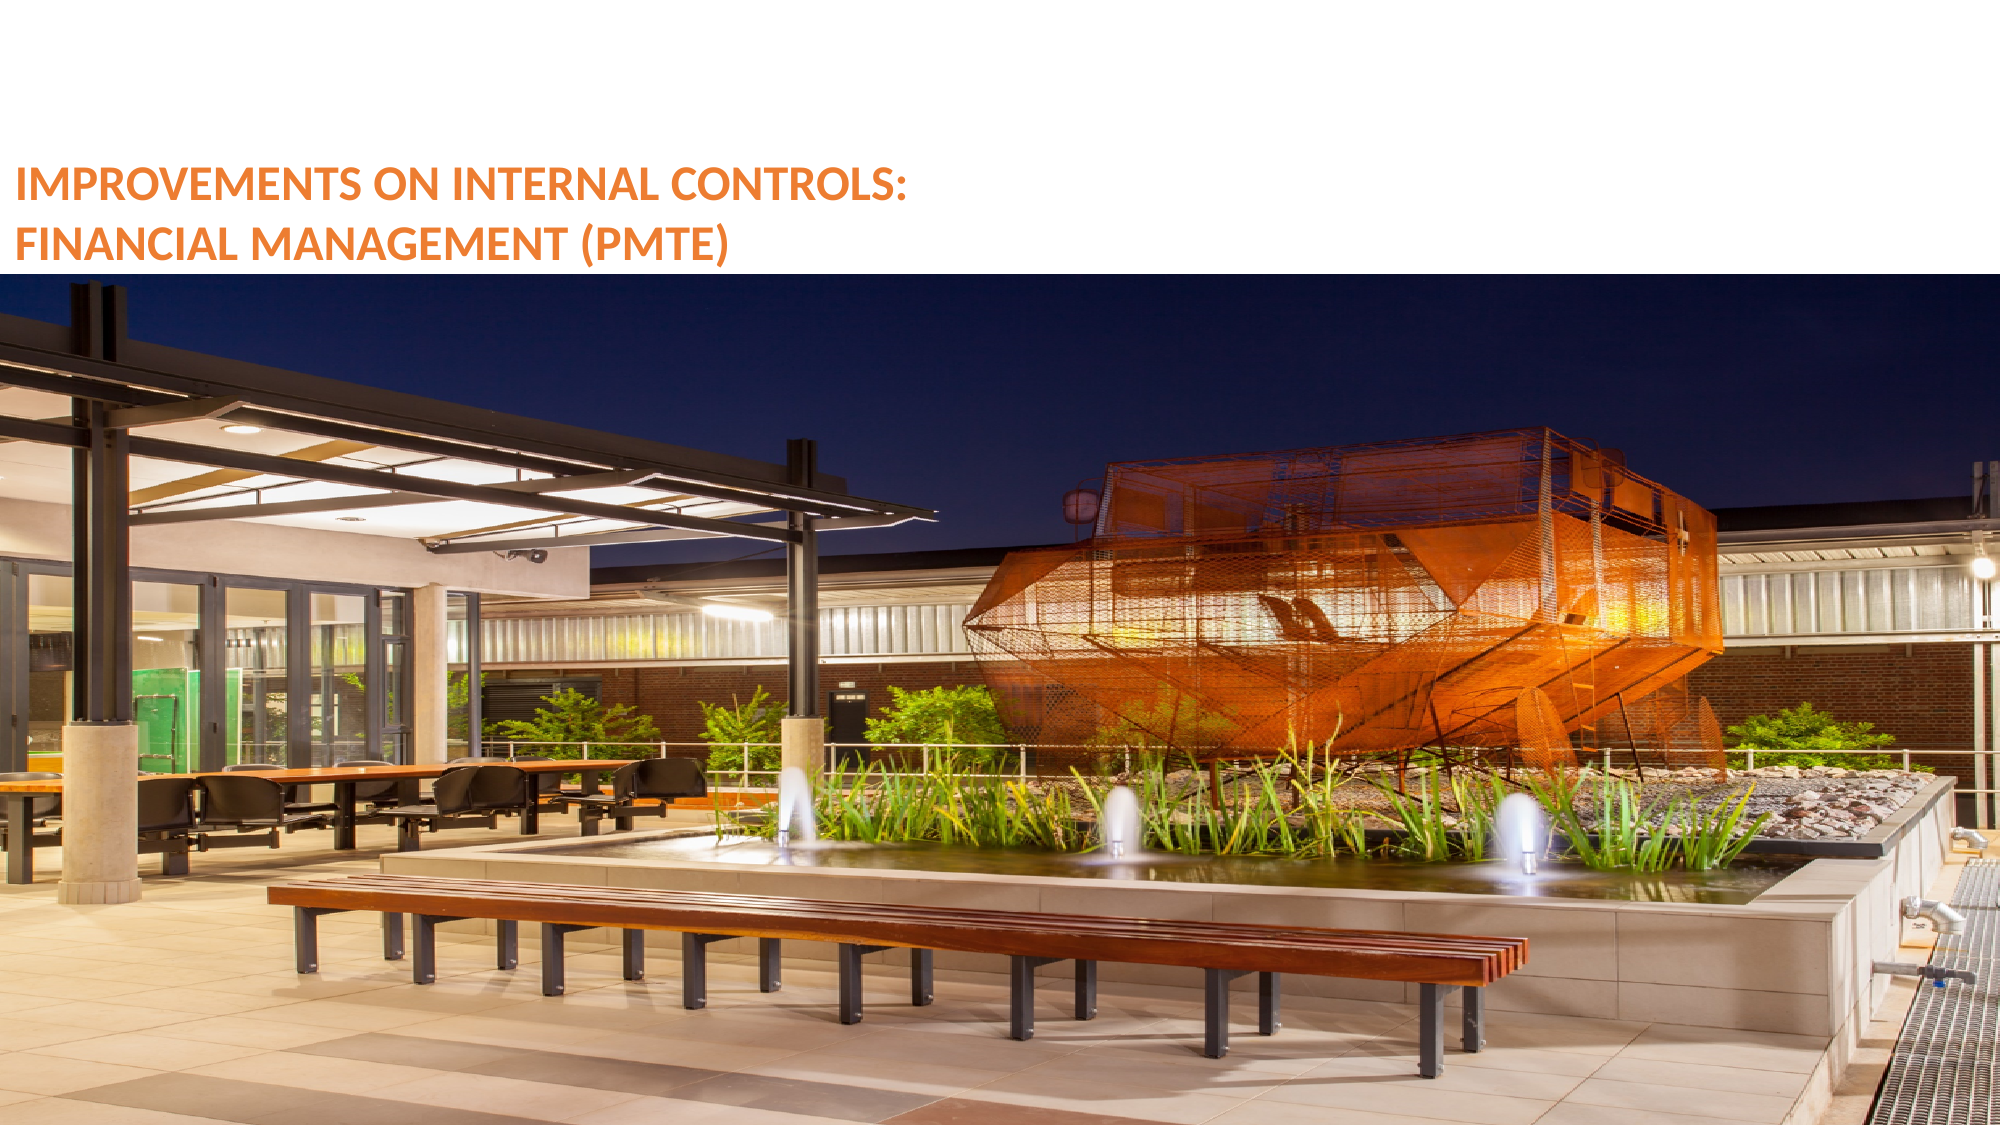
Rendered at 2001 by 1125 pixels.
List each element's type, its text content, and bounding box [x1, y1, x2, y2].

text_box IMPROVEMENTS ON INTERNAL CONTROLS: FINANCIAL MANAGEMENT (PMTE) [0, 142, 1875, 274]
picture [0, 274, 2000, 1125]
